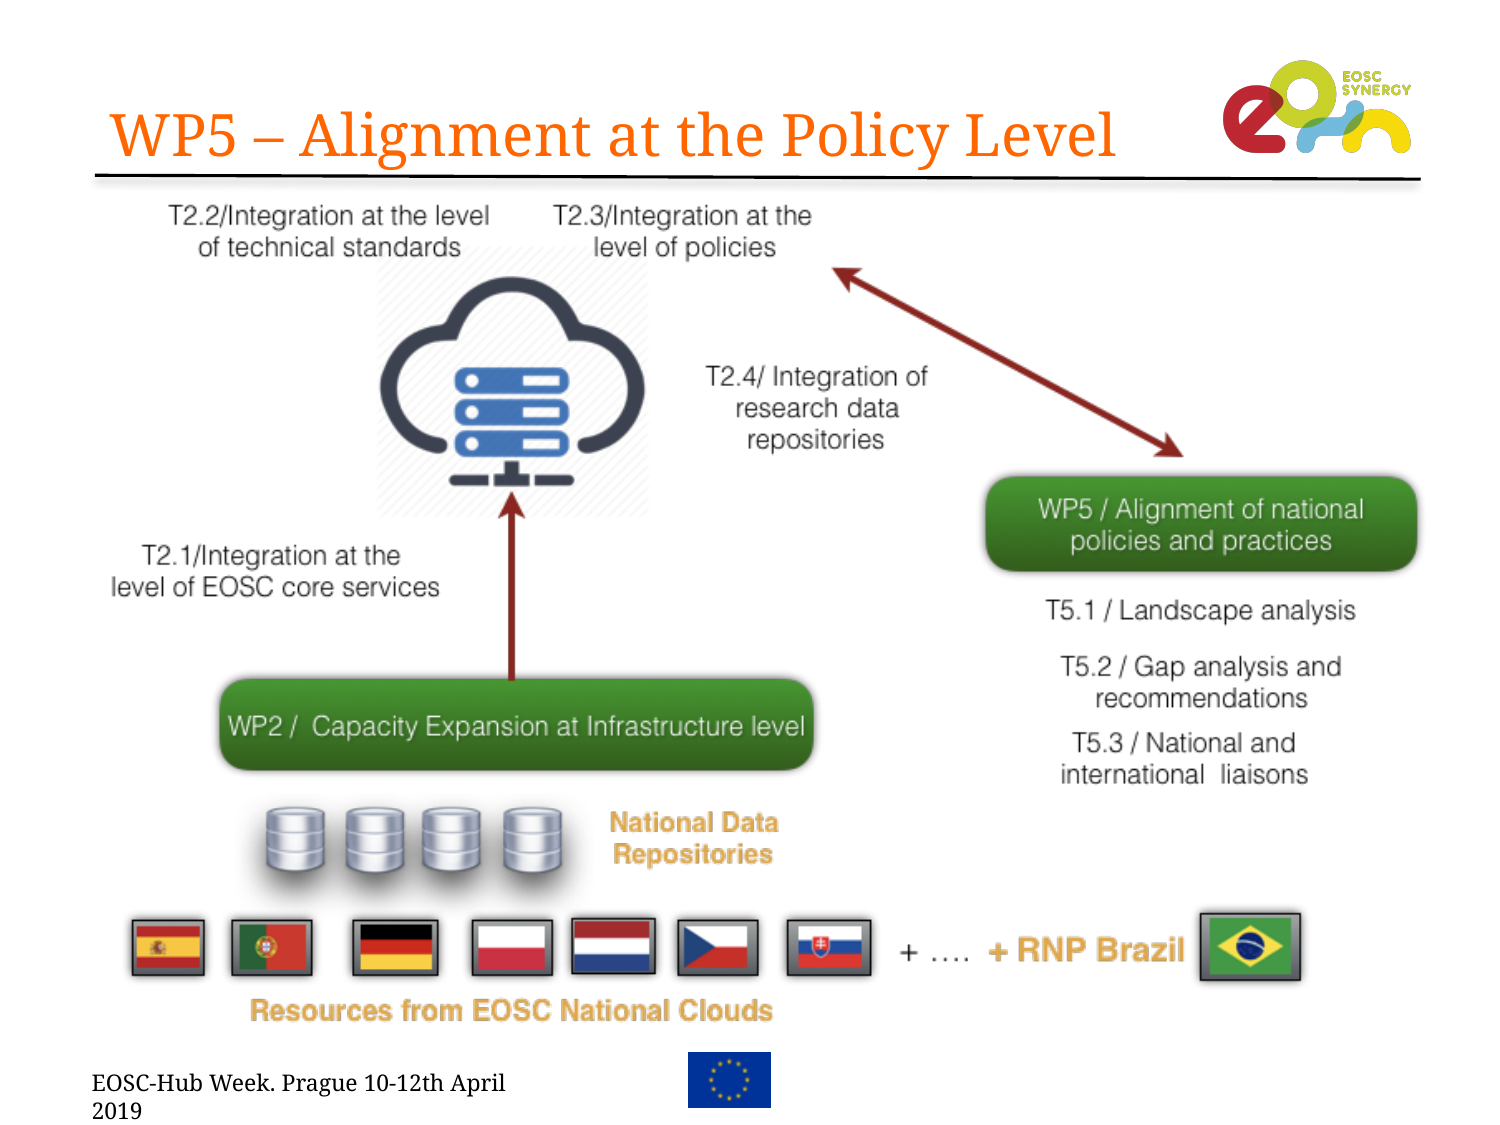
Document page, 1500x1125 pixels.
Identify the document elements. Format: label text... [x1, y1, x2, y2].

picture [688, 1052, 771, 1108]
text_box EOSC-Hub Week. Prague 10-12th April 2019 [76, 1068, 522, 1119]
picture [1212, 33, 1421, 176]
picture [94, 192, 1430, 1037]
title WP5 – Alignment at the Policy Level [94, 33, 1212, 176]
